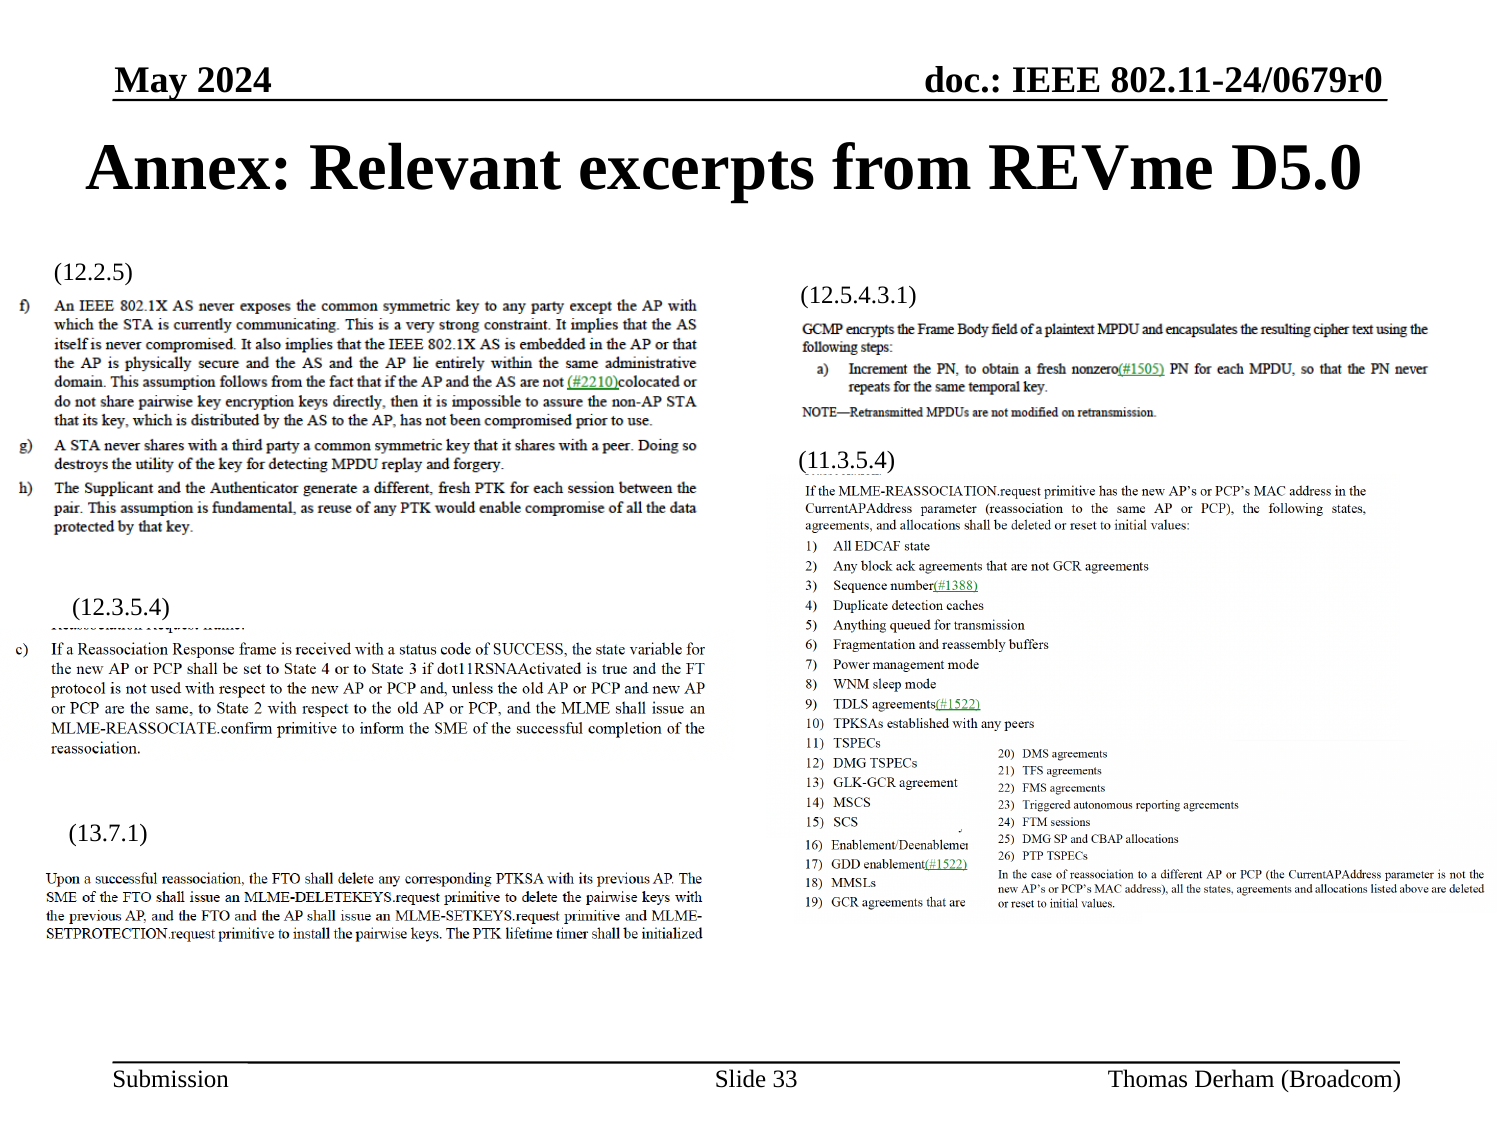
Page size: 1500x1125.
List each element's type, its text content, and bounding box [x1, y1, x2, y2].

text_box (11.3.5.4) [783, 435, 984, 473]
text_box (12.3.5.4) [57, 583, 258, 627]
title Annex: Relevant excerpts from REVme D5.0 [12, 74, 1438, 251]
slide_number Slide 33 [712, 1061, 800, 1093]
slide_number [114, 54, 274, 101]
text_box (12.2.5) [39, 248, 240, 291]
footer Thomas Derham (Broadcom) [1103, 1061, 1402, 1093]
picture [12, 292, 713, 541]
picture [766, 474, 1497, 924]
picture [0, 628, 735, 761]
text_box (12.5.4.3.1) [785, 270, 986, 308]
text_box (13.7.1) [53, 809, 254, 854]
picture [38, 866, 713, 945]
picture [785, 308, 1486, 426]
